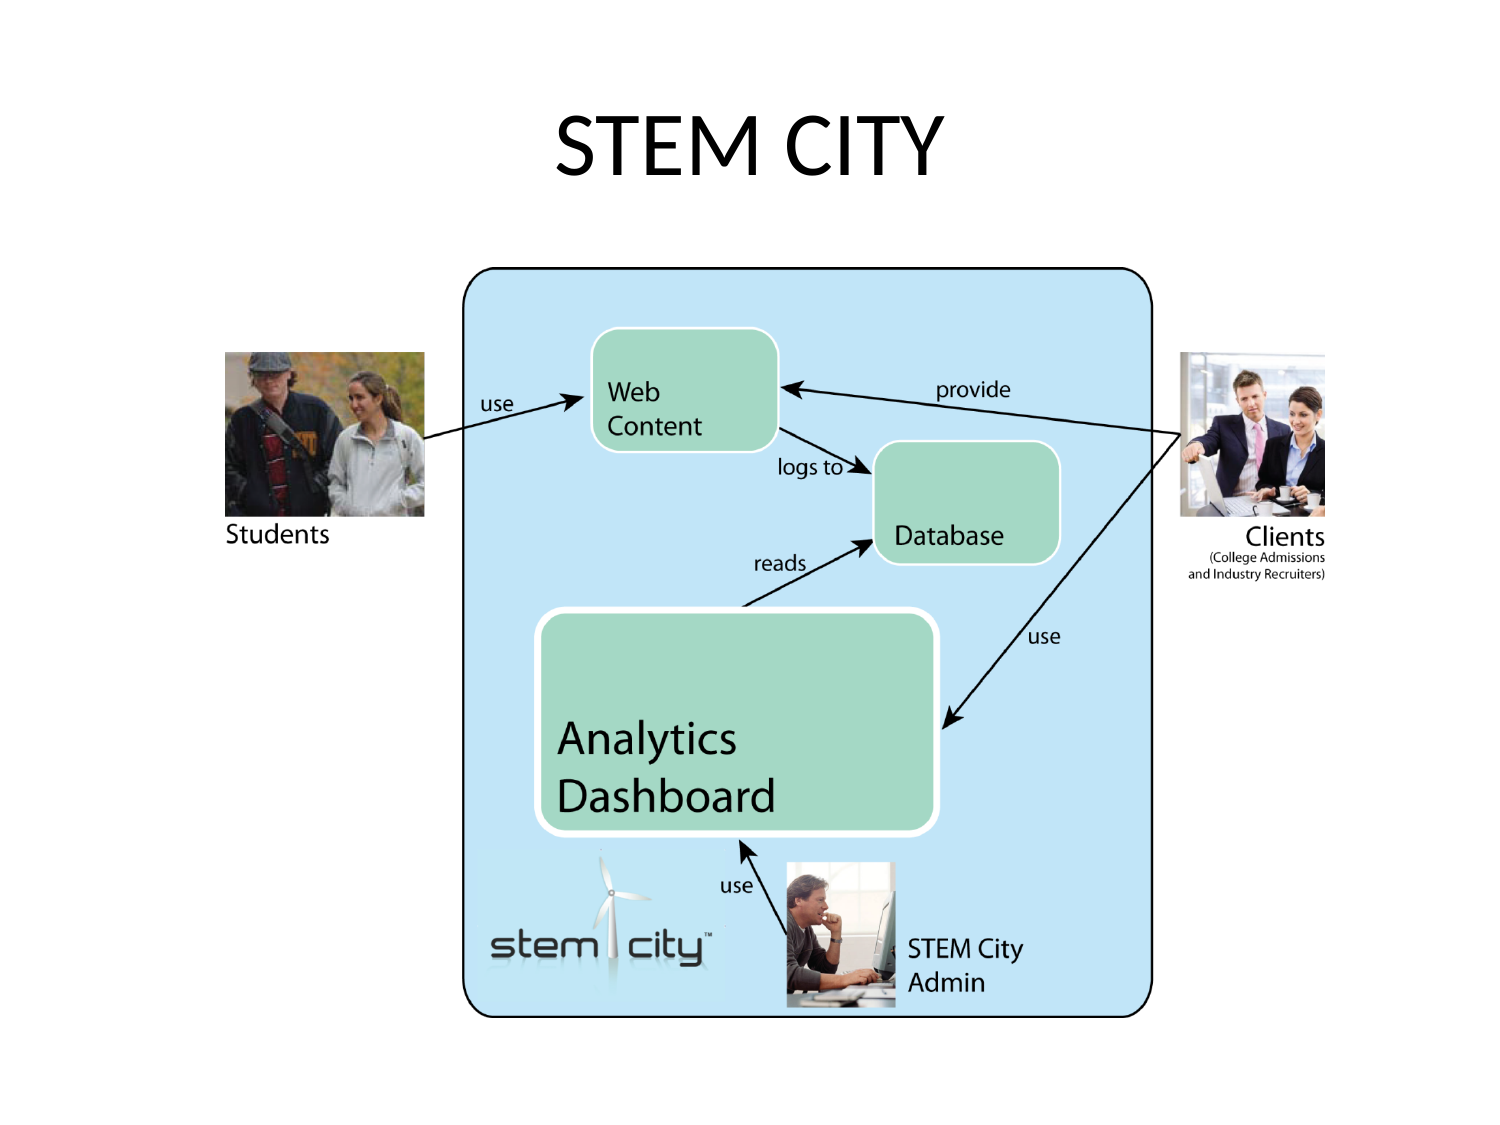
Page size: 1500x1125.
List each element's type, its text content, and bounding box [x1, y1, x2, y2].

picture [224, 266, 1326, 1018]
title STEM CITY [75, 45, 1425, 233]
